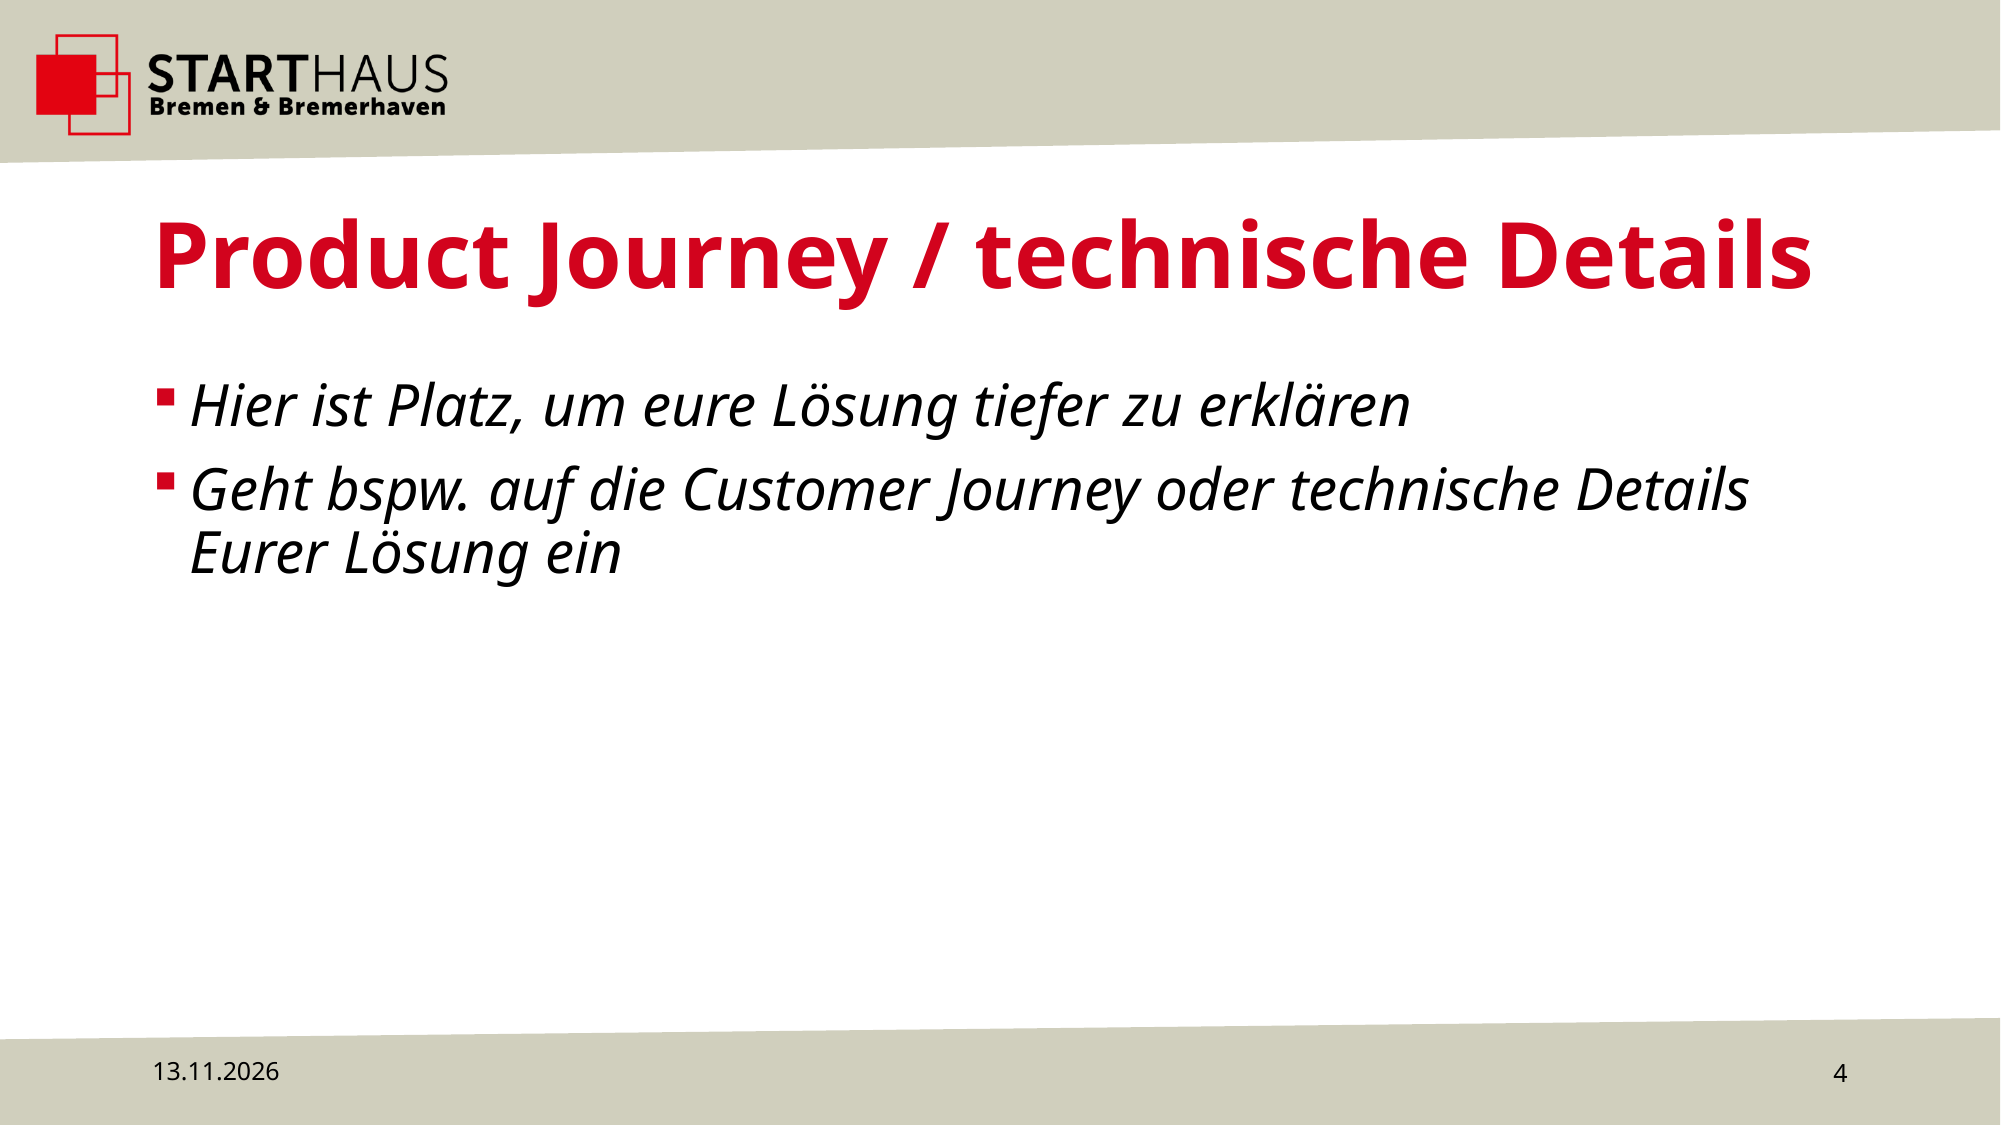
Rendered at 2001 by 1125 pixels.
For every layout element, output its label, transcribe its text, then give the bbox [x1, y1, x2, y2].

picture [0, 0, 507, 195]
slide_number 4 [1773, 1042, 1863, 1103]
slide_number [137, 1042, 588, 1103]
list Hier ist Platz, um eure Lösung tiefer zu erklären Geht bspw. auf die Customer Journey oder technische Details Eurer Lösung ein [137, 369, 1863, 996]
title Product Journey / technische Details [137, 169, 1863, 349]
